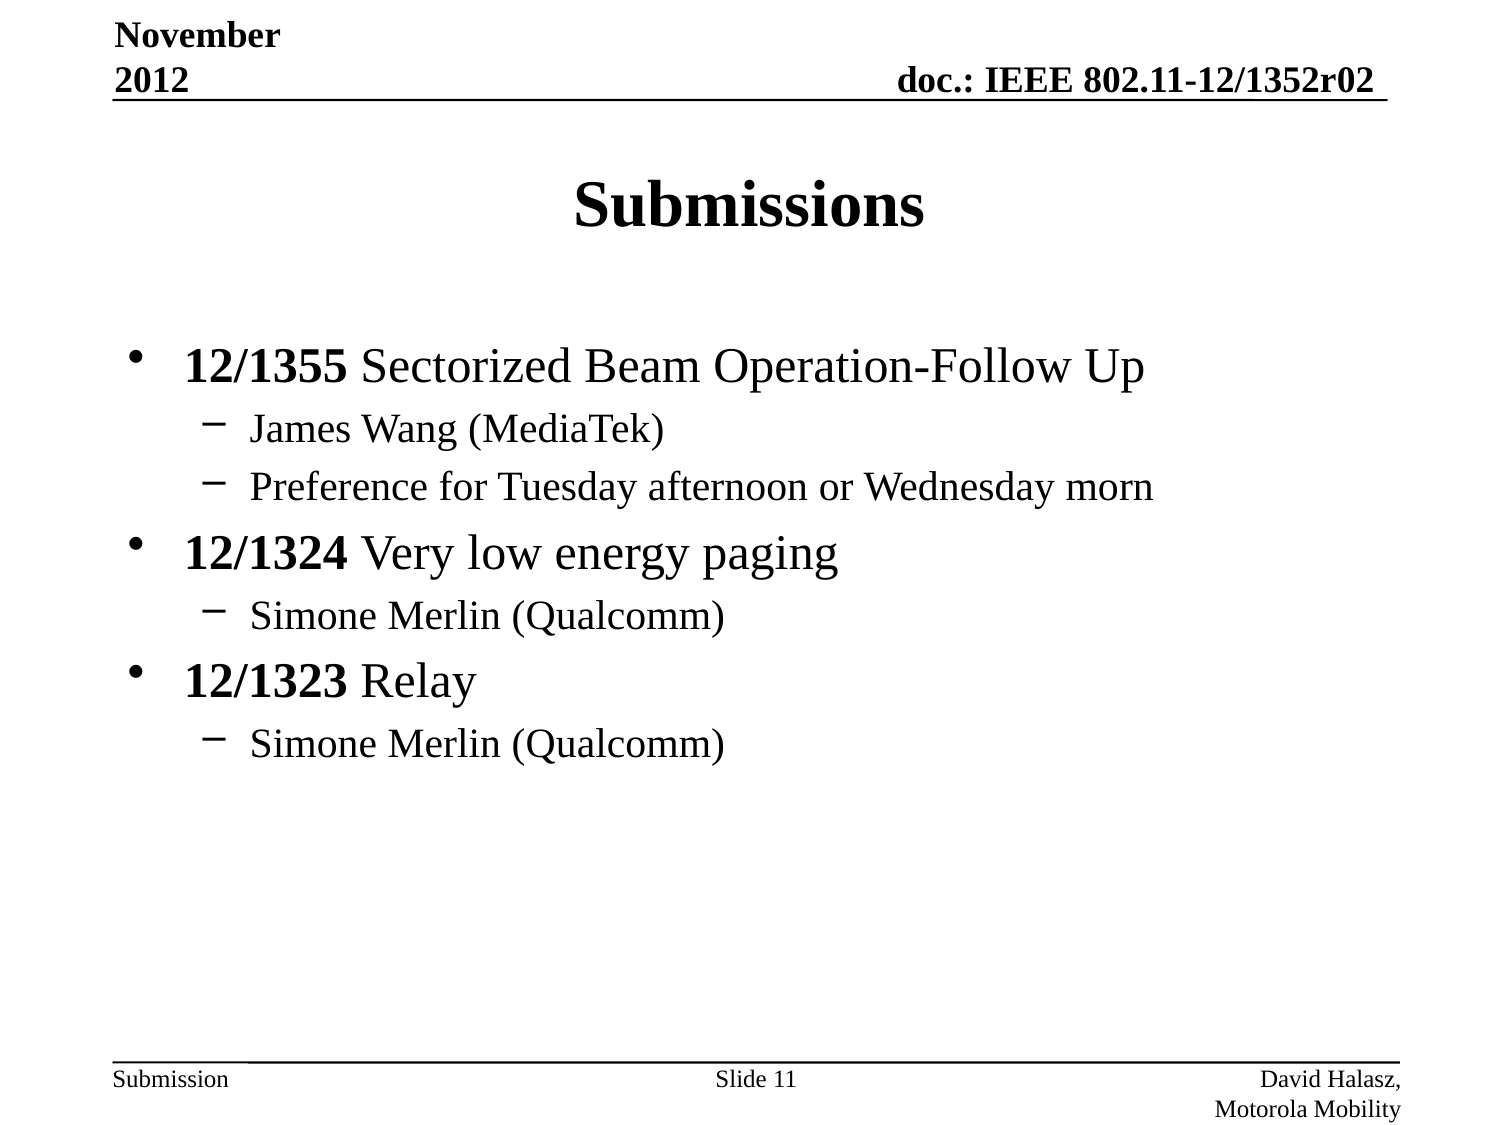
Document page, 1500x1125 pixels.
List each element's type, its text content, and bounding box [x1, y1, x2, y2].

title Submissions [112, 112, 1388, 288]
footer David Halasz, Motorola Mobility [1185, 1061, 1402, 1093]
list 12/1355 Sectorized Beam Operation-Follow Up James Wang (MediaTek) Preference for Tuesday afternoon or Wednesday morn 12/1324 Very low energy paging Simone Merlin (Qualcomm) 12/1323 Relay Simone Merlin (Qualcomm) [112, 324, 1388, 1001]
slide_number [114, 54, 333, 101]
slide_number Slide 11 [712, 1061, 800, 1093]
